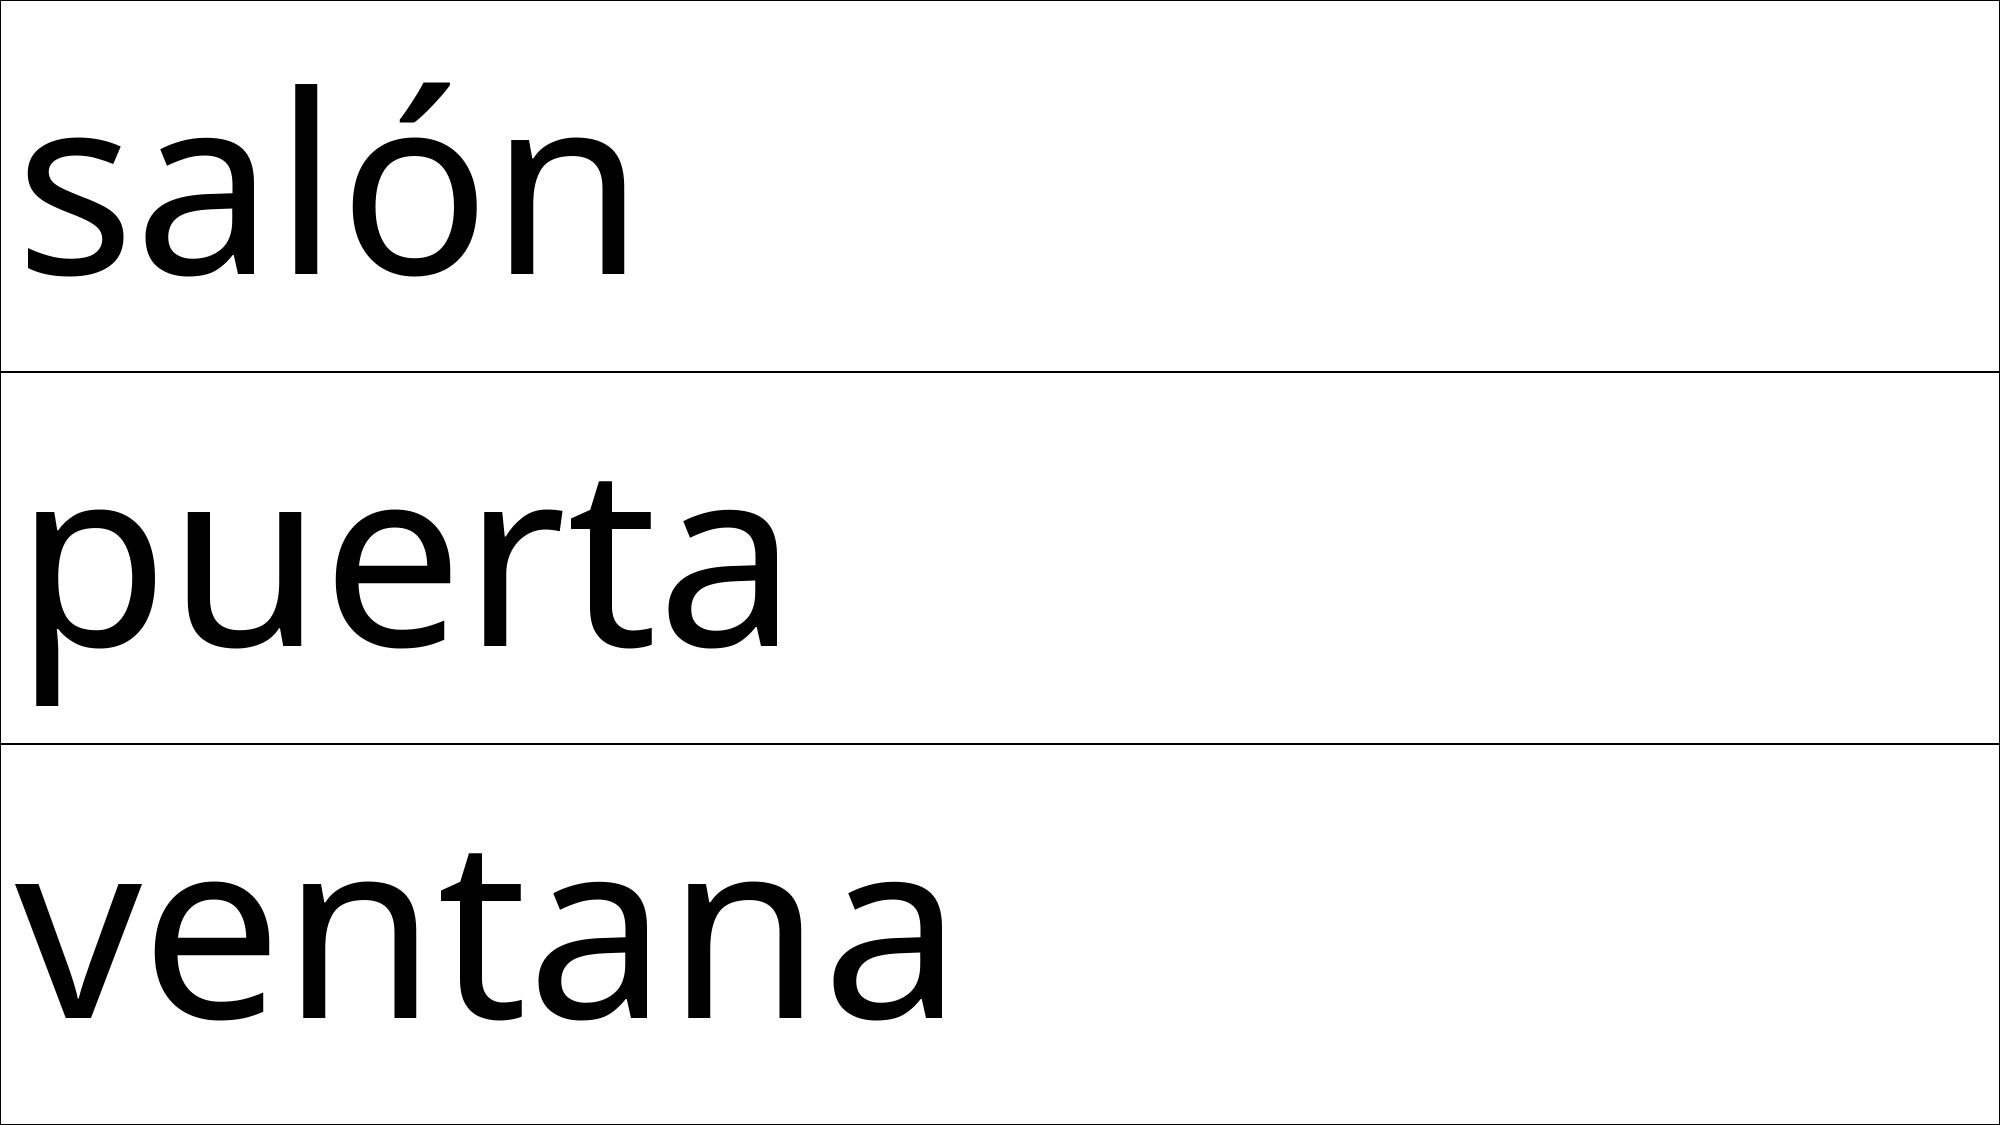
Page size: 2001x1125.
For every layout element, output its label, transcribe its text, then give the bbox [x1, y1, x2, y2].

table_cell puerta [1, 373, 1999, 743]
table_header salón [1, 1, 1999, 371]
table_cell ventana [1, 745, 1999, 1124]
